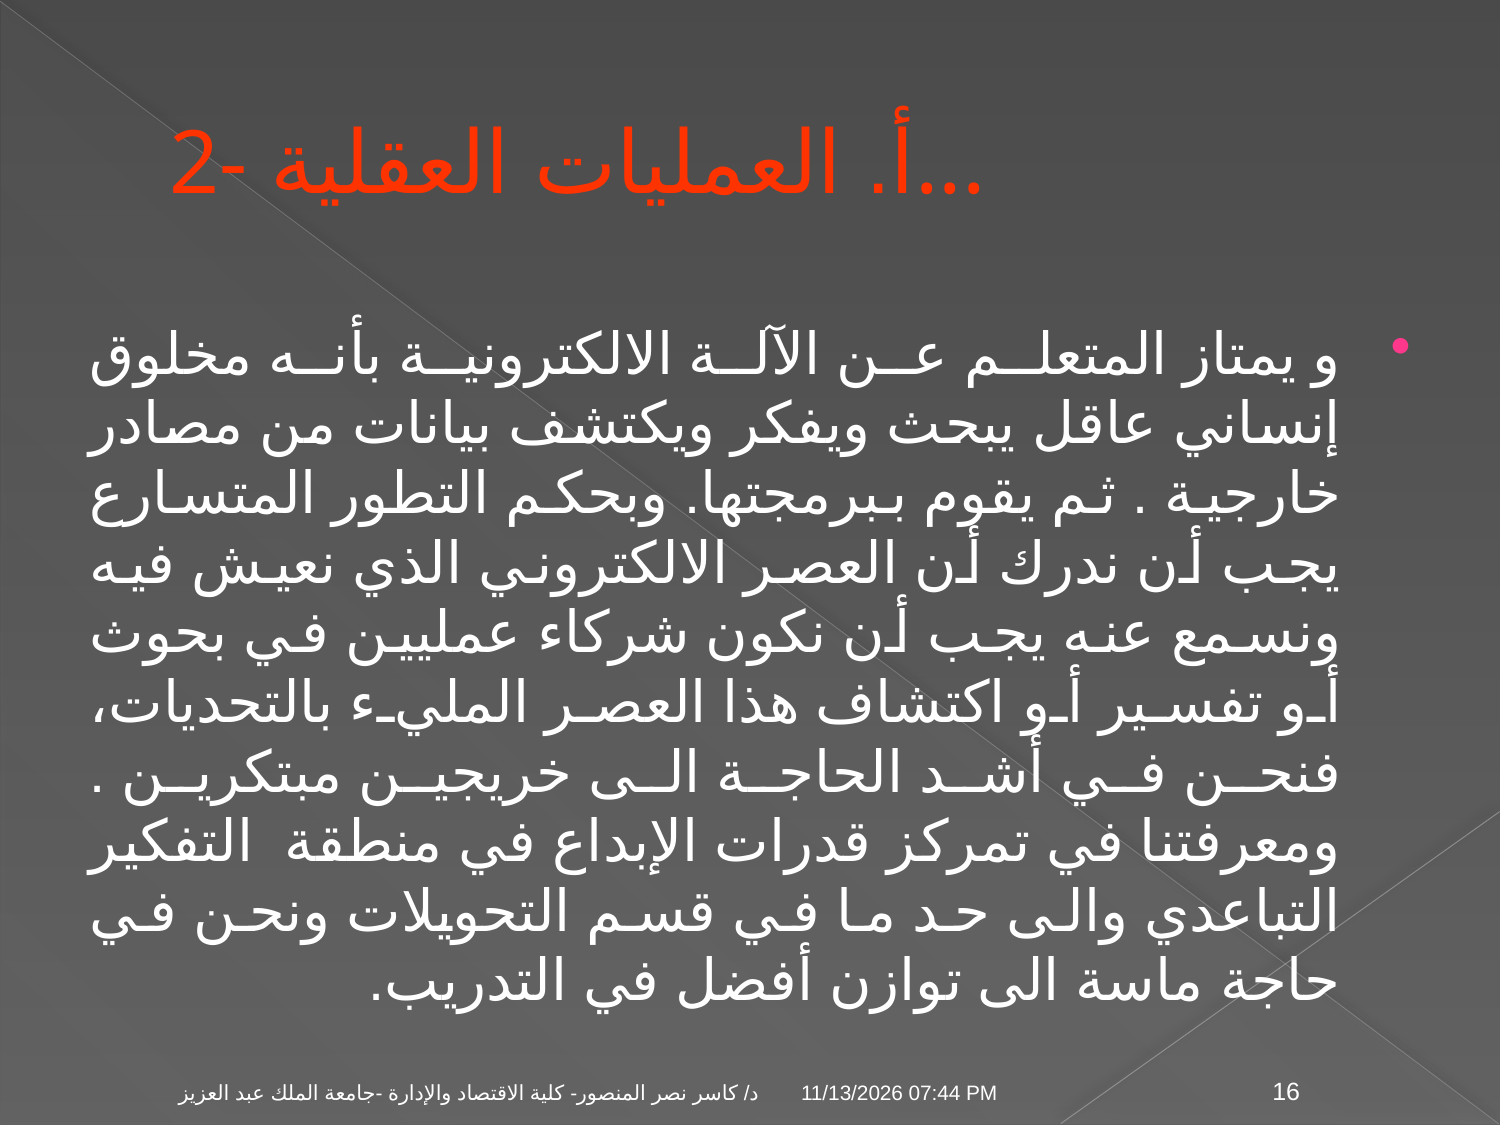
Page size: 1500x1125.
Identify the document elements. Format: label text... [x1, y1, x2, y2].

footer د/ كاسر نصر المنصور- كلية الاقتصاد والإدارة -جامعة الملك عبد العزيز [75, 1063, 774, 1113]
slide_number 16 [1245, 1063, 1328, 1113]
slide_number 04 تشرين الثاني، 09 [786, 1062, 1136, 1113]
title 2- أ. العمليات العقلية... [75, 43, 1425, 274]
list و يمتاز المتعلم عن الآلة الالكترونية بأنه مخلوق إنساني عاقل يبحث ويفكر ويكتشف بيانات من مصادر خارجية . ثم يقوم ببرمجتها. وبحكم التطور المتسارع يجب أن ندرك أن العصر الالكتروني الذي نعيش فيه ونسمع عنه يجب أن نكون شركاء عمليين في بحوث أو تفسير أو اكتشاف هذا العصر المليء بالتحديات، فنحن في أشد الحاجة الى خريجين مبتكرين . ومعرفتنا في تمركز قدرات الإبداع في منطقة التفكير التباعدي والى حد ما في قسم التحويلات ونحن في حاجة ماسة الى توازن أفضل في التدريب. [75, 308, 1425, 1059]
